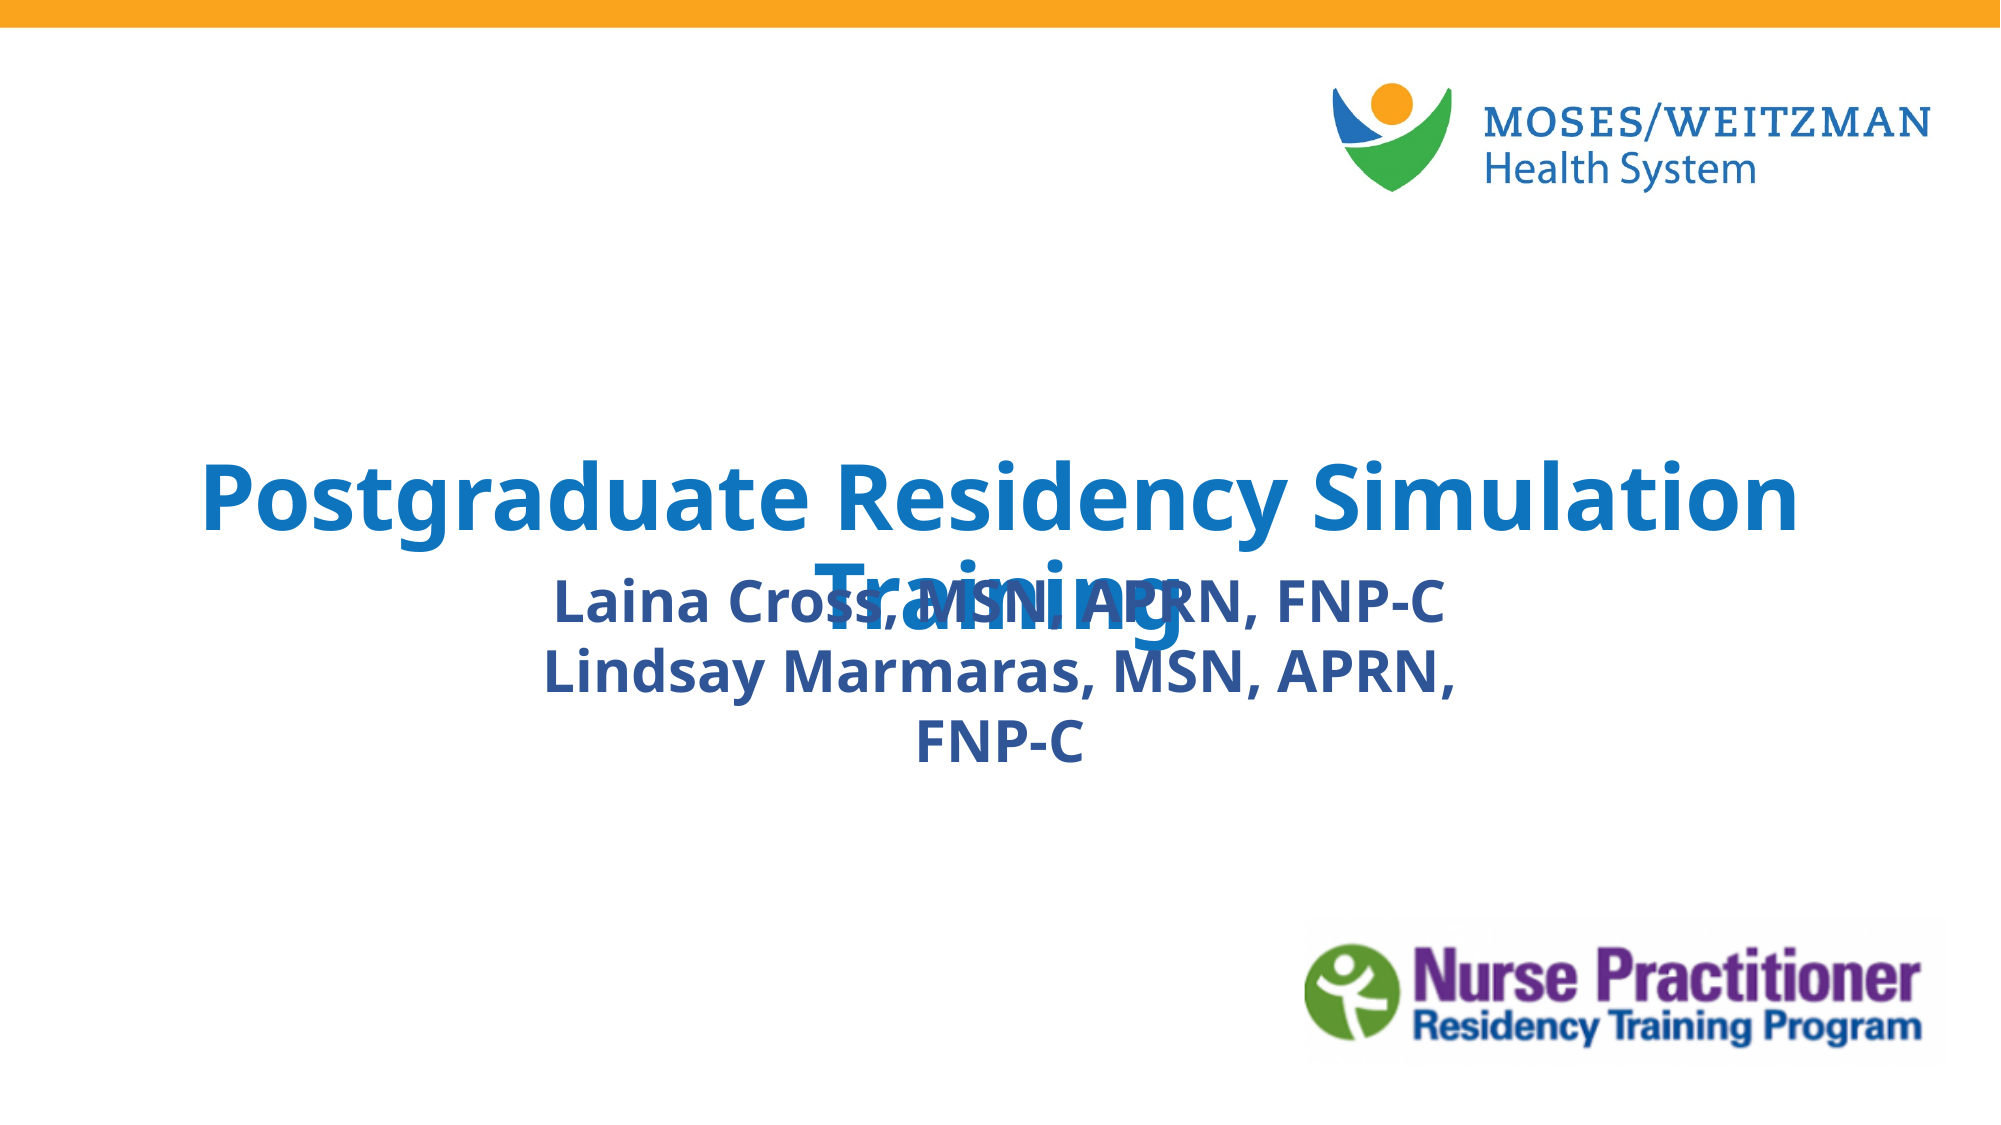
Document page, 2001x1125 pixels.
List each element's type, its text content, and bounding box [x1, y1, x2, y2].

picture [0, 0, 2000, 443]
text_box Postgraduate Residency Simulation Training [0, 443, 2000, 563]
picture [0, 563, 2000, 1125]
text_box Laina Cross, MSN, APRN, FNP-C Lindsay Marmaras, MSN, APRN, FNP-C [500, 563, 1500, 844]
